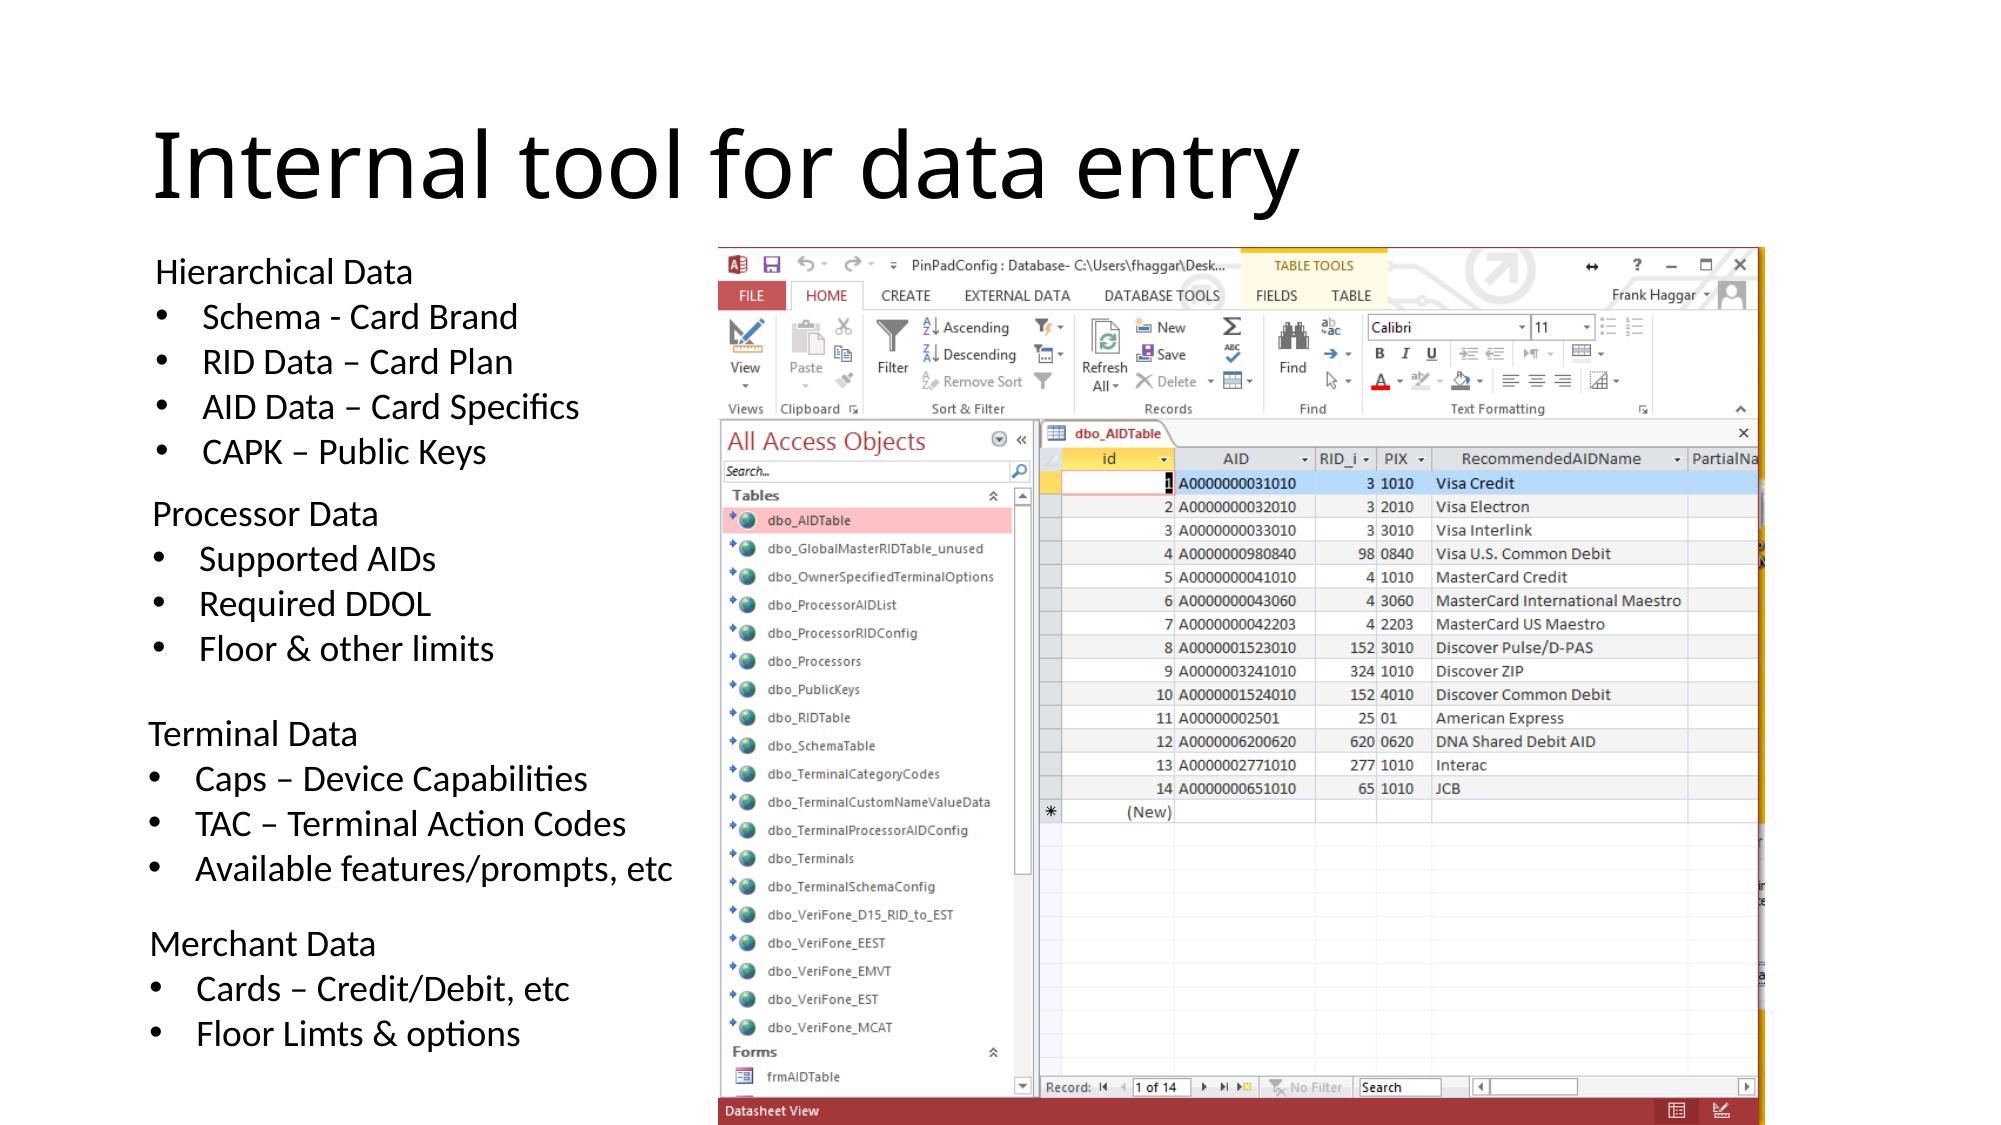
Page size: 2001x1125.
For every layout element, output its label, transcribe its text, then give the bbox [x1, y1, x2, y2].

text_box Terminal Data Caps – Device Capabilities TAC – Terminal Action Codes Available features/prompts, etc [133, 701, 718, 897]
text_box Hierarchical Data Schema - Card Brand RID Data – Card Plan AID Data – Card Specifics CAPK – Public Keys [140, 239, 621, 480]
text_box Processor Data Supported AIDs Required DDOL Floor & other limits [137, 481, 618, 677]
title Internal tool for data entry [137, 59, 1863, 278]
text_box Merchant Data Cards – Credit/Debit, etc Floor Limts & options [134, 911, 669, 1062]
picture [718, 247, 1765, 1125]
